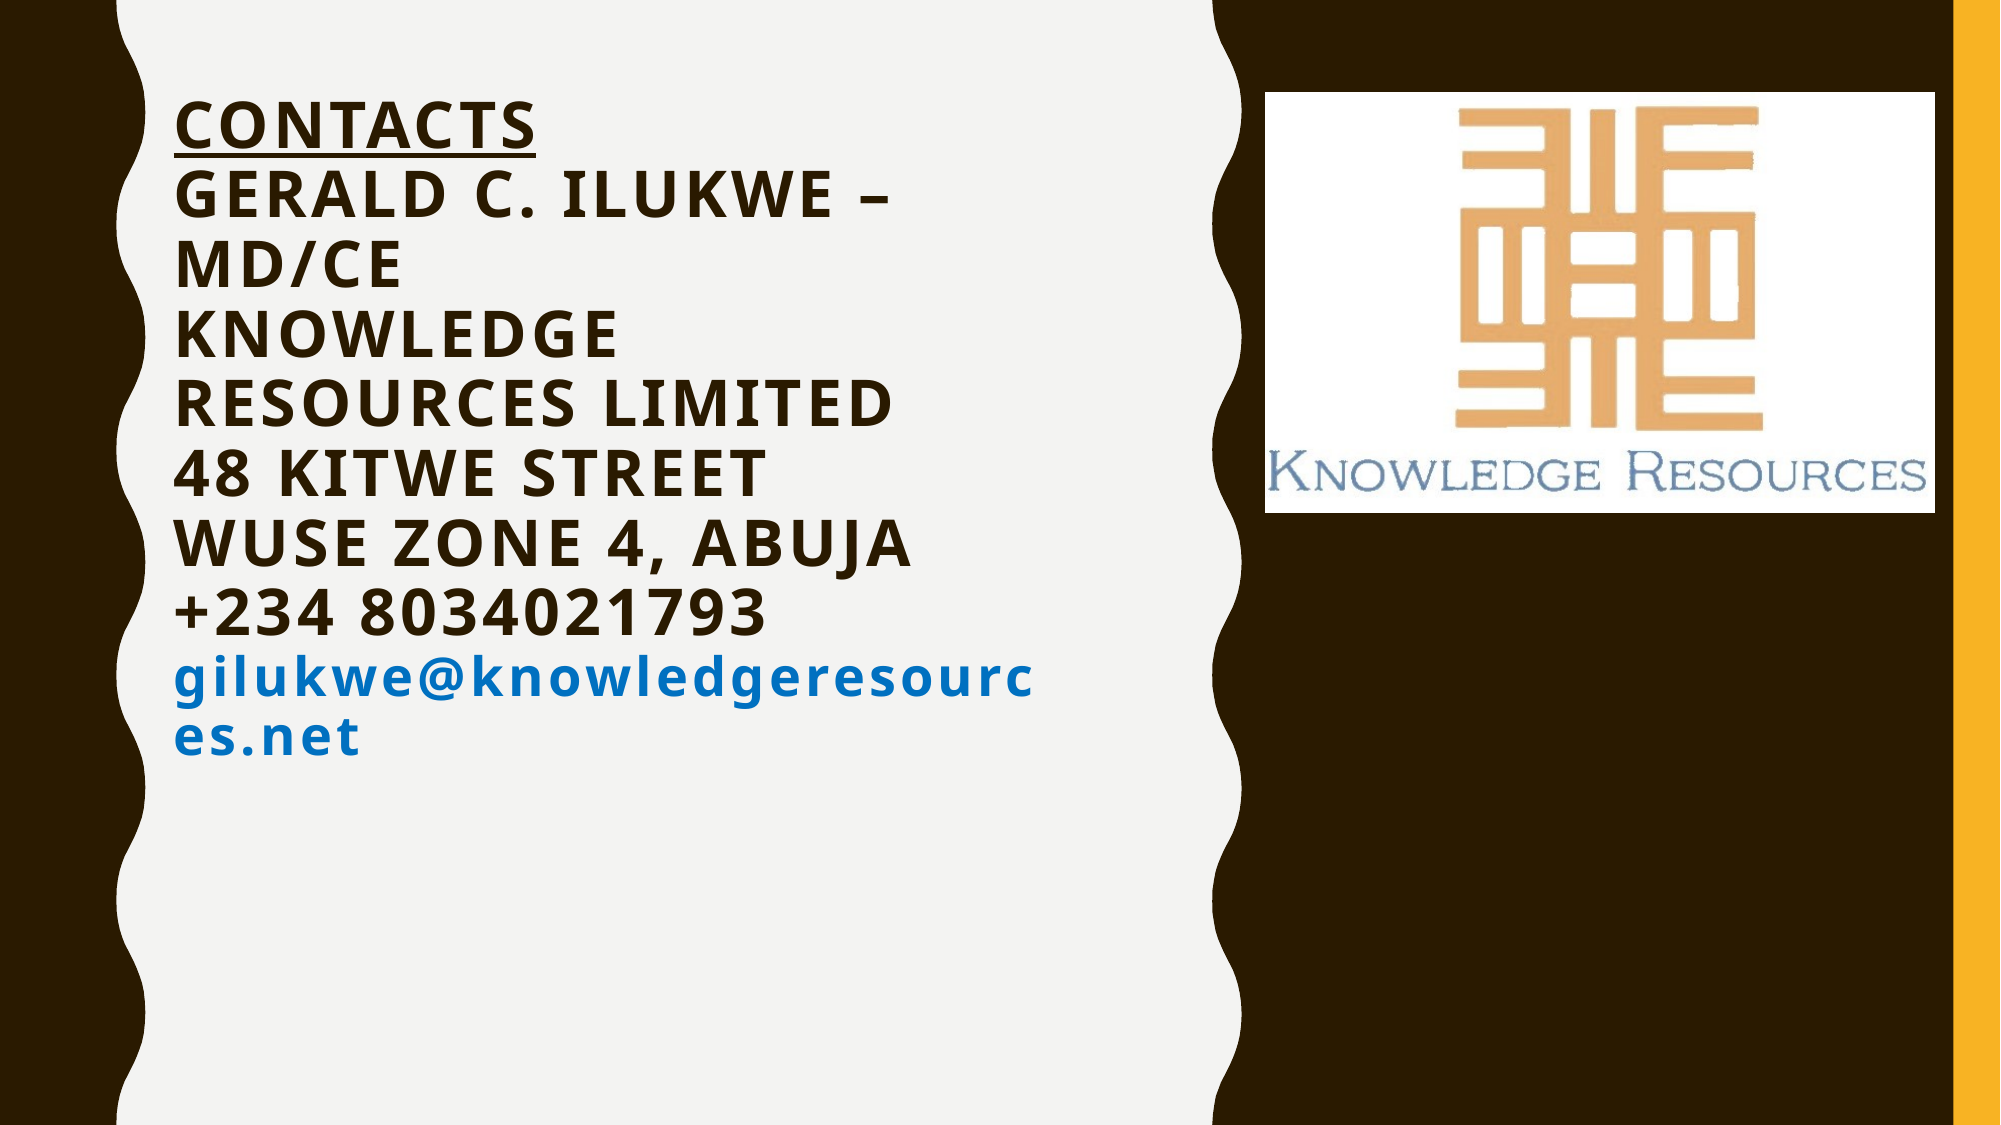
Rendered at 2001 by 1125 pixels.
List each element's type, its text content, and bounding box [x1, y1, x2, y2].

picture [1265, 92, 1935, 513]
text_box [1952, 0, 2000, 1125]
text_box [0, 0, 146, 1125]
title CONTACTS GERALD C. ILUKWE – md/CE Knowledge resources limited 48 kitwe street wuse zone 4, abuja +234 8034021793 gilukwe@knowledgeresources.net [158, 85, 1060, 794]
